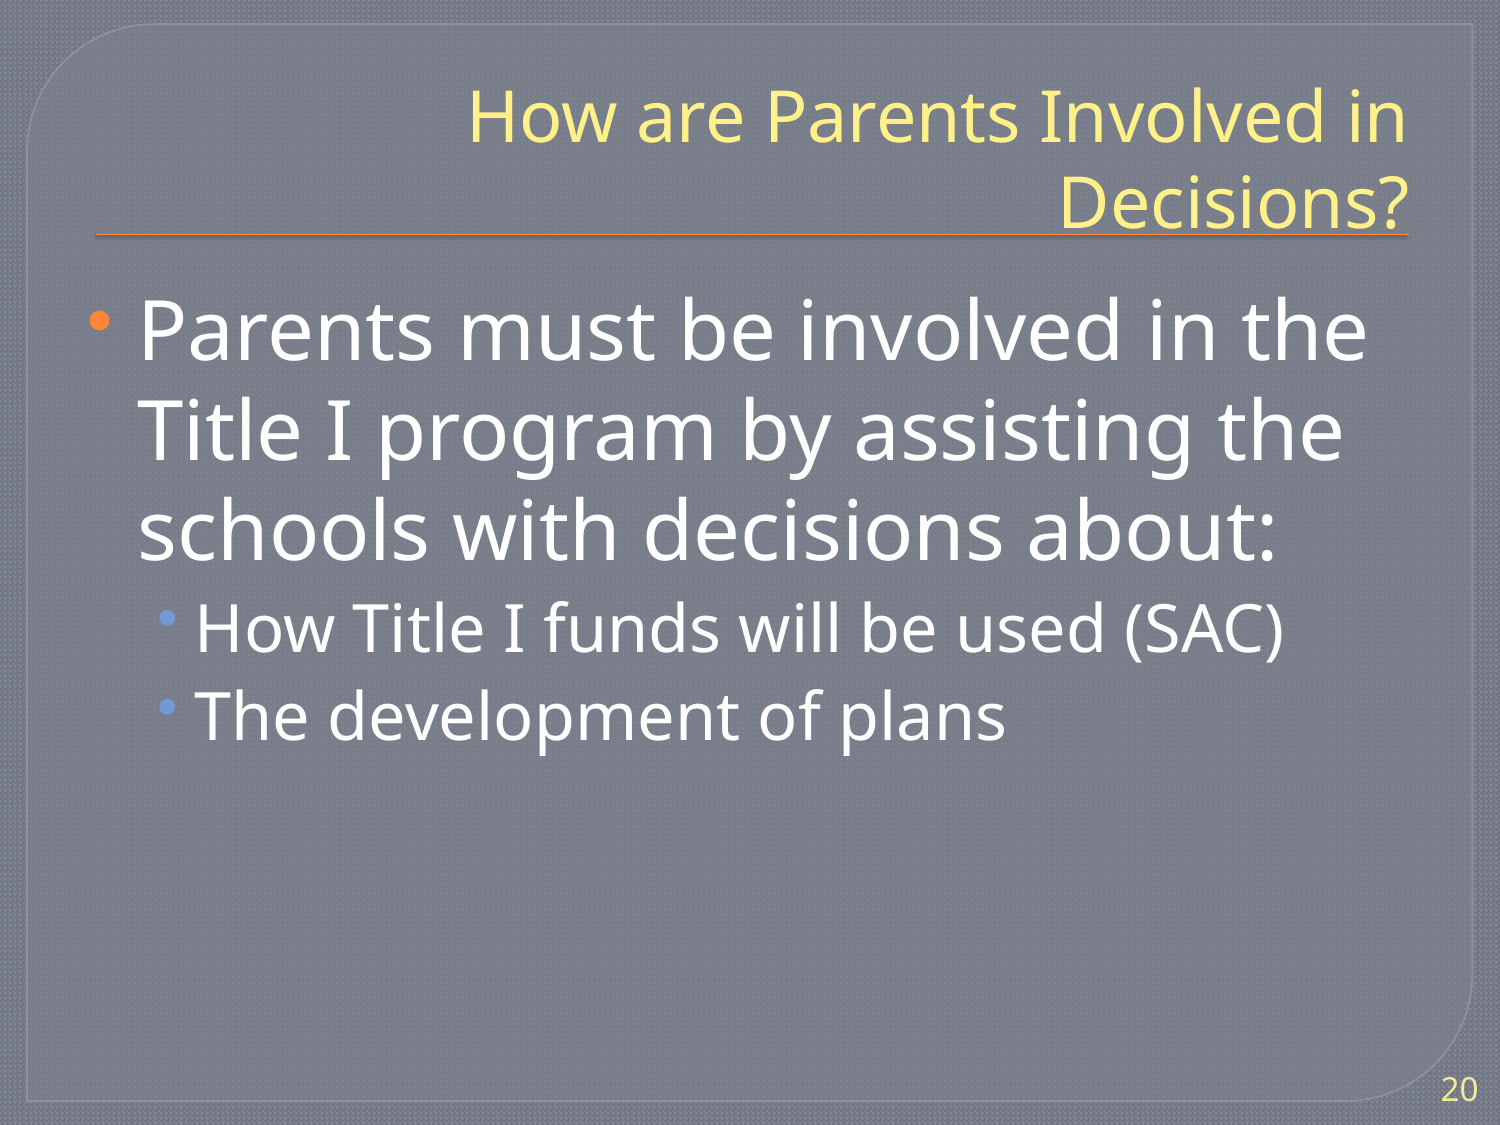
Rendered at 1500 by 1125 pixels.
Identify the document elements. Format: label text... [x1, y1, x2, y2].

slide_number 20 [1417, 1068, 1494, 1114]
title How are Parents Involved in Decisions? [75, 62, 1425, 250]
list Parents must be involved in the Title I program by assisting the schools with decisions about: How Title I funds will be used (SAC) The development of plans [75, 270, 1425, 1013]
